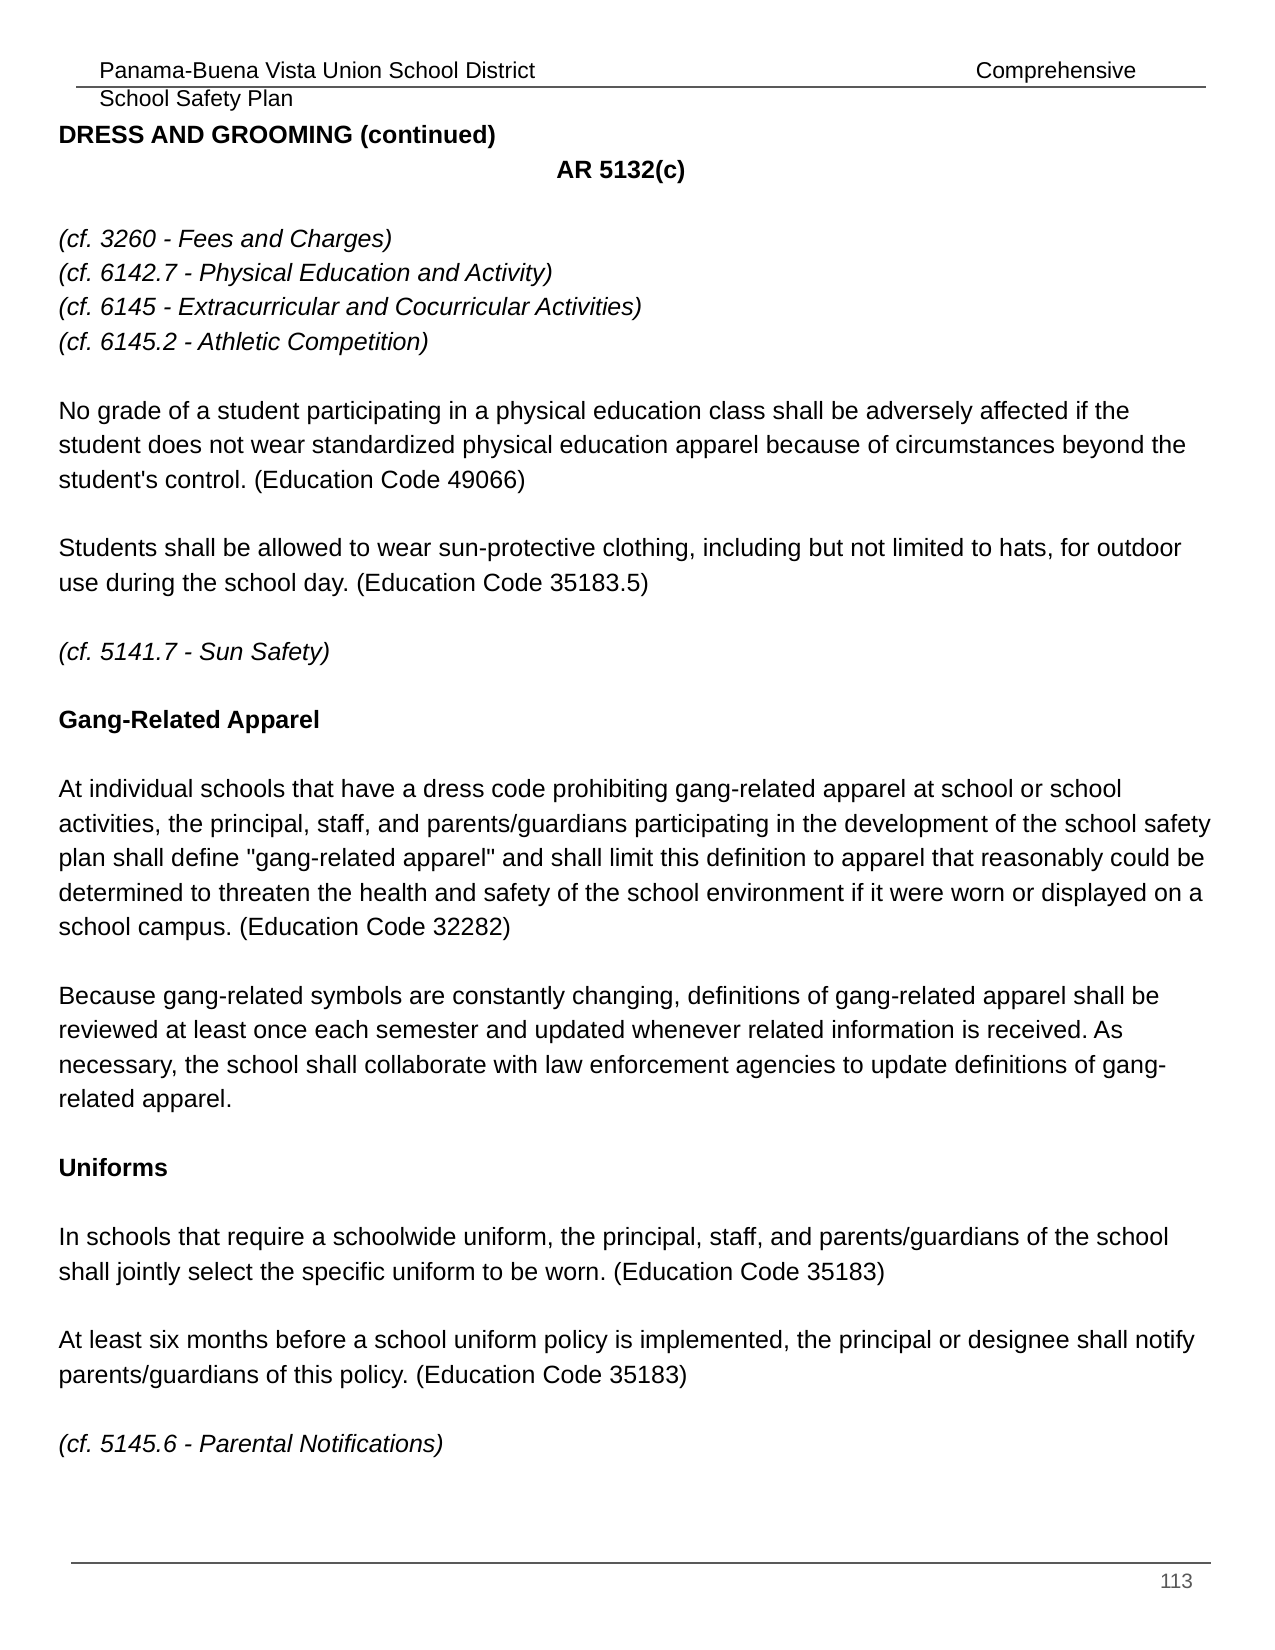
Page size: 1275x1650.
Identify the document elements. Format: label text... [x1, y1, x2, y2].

list DRESS AND GROOMING (continued) AR 5132(c) (cf. 3260 - Fees and Charges) (cf. 6142.7 - Physical Education and Activity) (cf. 6145 - Extracurricular and Cocurricular Activities) (cf. 6145.2 - Athletic Competition) No grade of a student participating in a physical education class shall be adversely affected if the student does not wear standardized physical education apparel because of circumstances beyond the student's control. (Education Code 49066) Students shall be allowed to wear sun-protective clothing, including but not limited to hats, for outdoor use during the school day. (Education Code 35183.5) (cf. 5141.7 - Sun Safety) Gang-Related Apparel At individual schools that have a dress code prohibiting gang-related apparel at school or school activities, the principal, staff, and parents/guardians participating in the development of the school safety plan shall define "gang-related apparel" and shall limit this definition to apparel that reasonably could be determined to threaten the health and safety of the school environment if it were worn or displayed on a school campus. (Education Code 32282) Because gang-related symbols are constantly changing, definitions of gang-related apparel shall be reviewed at least once each semester and updated whenever related information is received. As necessary, the school shall collaborate with law enforcement agencies to update definitions of gang-related apparel. Uniforms In schools that require a schoolwide uniform, the principal, staff, and parents/guardians of the school shall jointly select the specific uniform to be worn. (Education Code 35183) At least six months before a school uniform policy is implemented, the principal or designee shall notify parents/guardians of this policy. (Education Code 35183) (cf. 5145.6 - Parental Notifications) Regulation PANAMA-BUENA VISTA UNION SCHOOL DISTRICT approved: September 8, 2015 Bakersfield, California revised: August 13, 2019 [43, 99, 1232, 1589]
slide_number ‹#› [1131, 1552, 1208, 1623]
